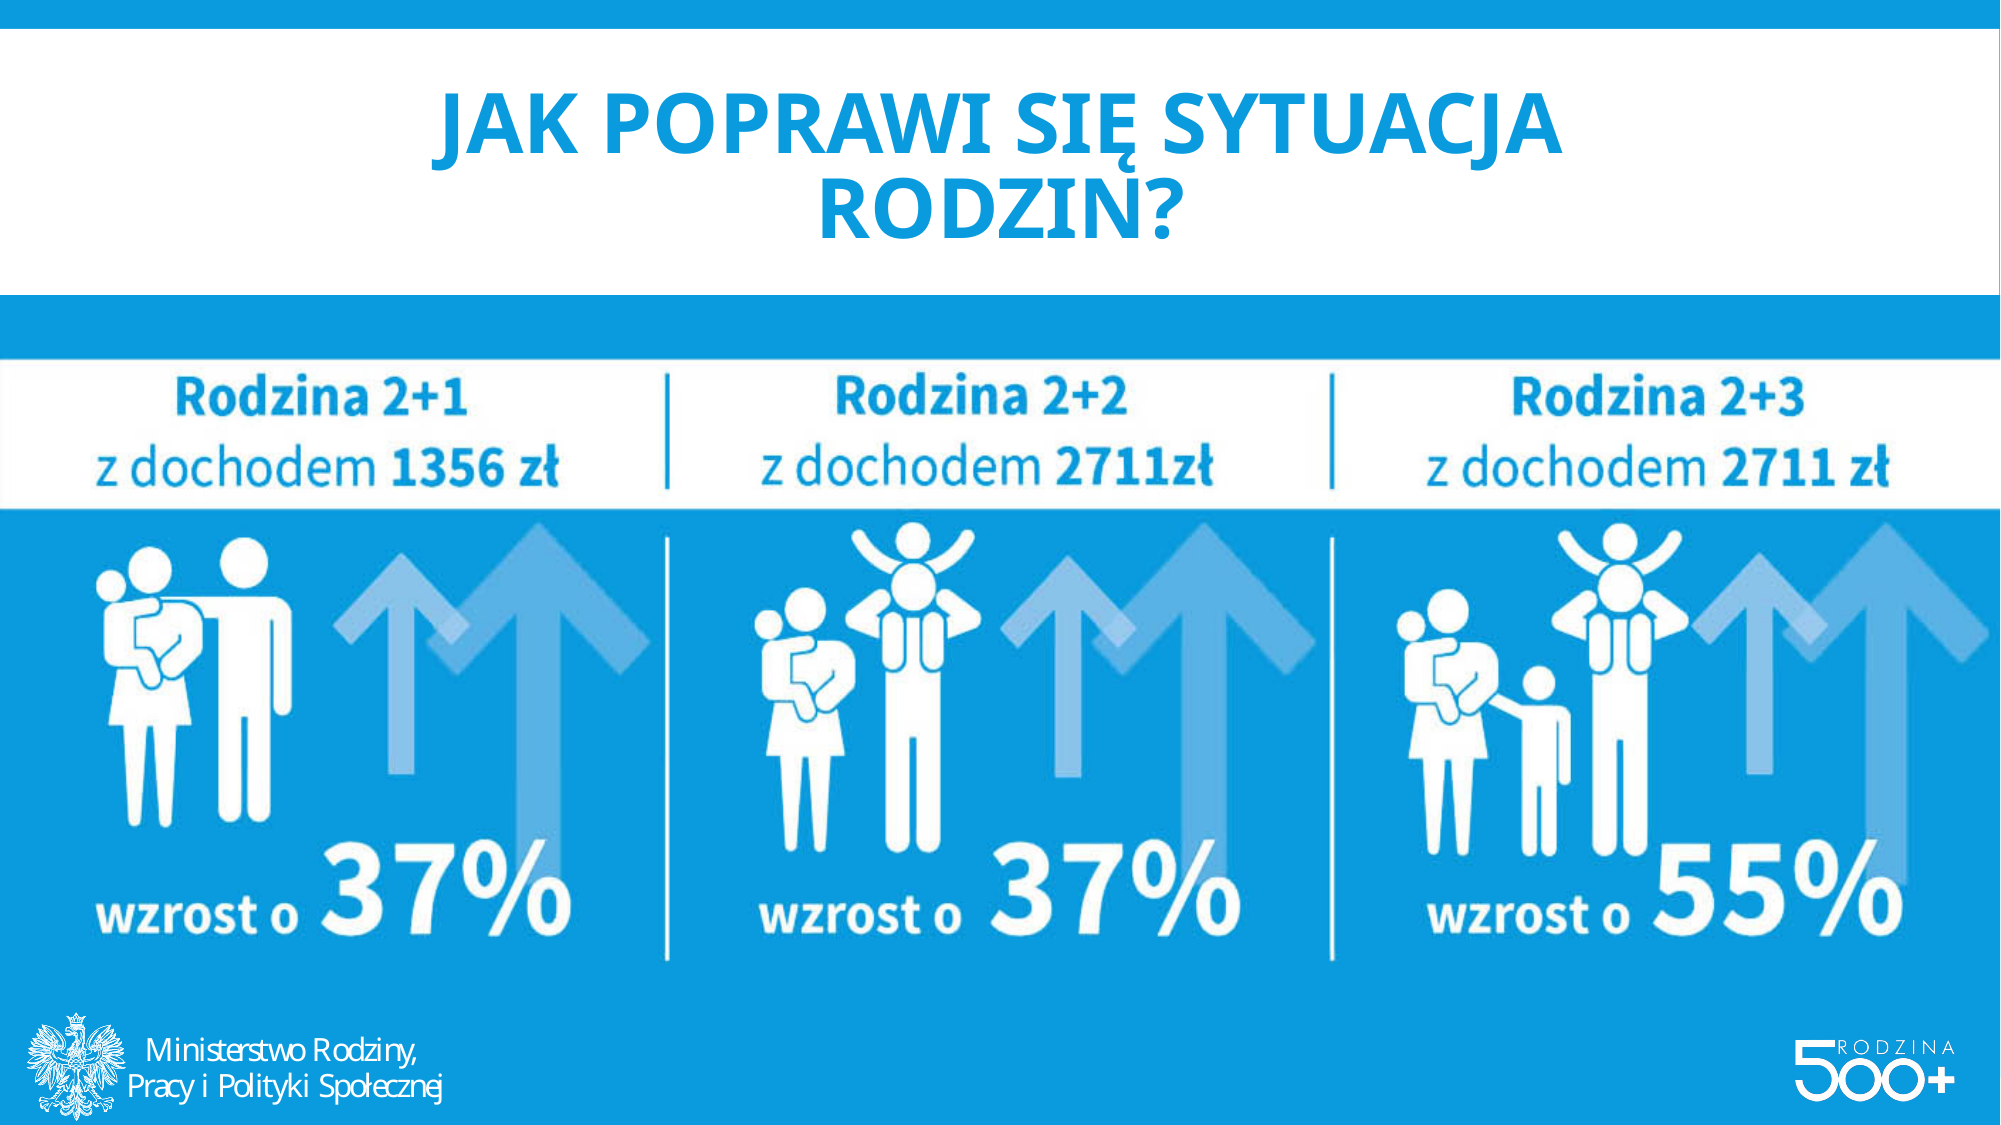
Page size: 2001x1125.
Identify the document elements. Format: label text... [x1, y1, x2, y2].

picture [62, 1080, 91, 1119]
picture [321, 1073, 371, 1104]
picture [875, 895, 923, 935]
picture [393, 1044, 414, 1068]
picture [265, 1077, 279, 1097]
picture [165, 1039, 170, 1060]
picture [1929, 1067, 1954, 1092]
picture [1723, 842, 1785, 937]
picture [1522, 665, 1555, 701]
picture [1602, 902, 1630, 935]
picture [754, 609, 856, 853]
picture [1794, 838, 1839, 899]
picture [164, 902, 183, 934]
picture [334, 1044, 359, 1061]
picture [220, 538, 268, 589]
picture [1545, 902, 1569, 935]
picture [227, 1044, 244, 1061]
picture [68, 1036, 85, 1062]
picture [990, 841, 1052, 937]
picture [296, 1044, 305, 1059]
picture [221, 1073, 252, 1097]
picture [1465, 903, 1492, 934]
picture [245, 1042, 301, 1061]
picture [801, 902, 847, 934]
picture [238, 895, 258, 935]
picture [1569, 895, 1589, 935]
picture [1551, 523, 1689, 857]
picture [394, 843, 456, 937]
picture [462, 838, 507, 900]
picture [321, 841, 383, 937]
picture [664, 535, 669, 962]
picture [69, 1065, 77, 1072]
picture [1330, 536, 1335, 962]
picture [374, 1080, 415, 1097]
picture [88, 1035, 117, 1066]
picture [183, 902, 214, 935]
picture [130, 1075, 143, 1096]
picture [1000, 522, 1316, 937]
picture [1877, 1041, 1882, 1054]
picture [1397, 611, 1571, 857]
picture [96, 546, 292, 828]
picture [845, 529, 981, 853]
picture [69, 1015, 84, 1022]
picture [847, 902, 875, 935]
picture [67, 1025, 84, 1038]
picture [148, 1039, 162, 1060]
picture [270, 902, 299, 935]
picture [0, 359, 2001, 510]
picture [399, 1080, 409, 1085]
picture [315, 1039, 329, 1060]
picture [213, 902, 236, 935]
picture [1515, 902, 1543, 935]
picture [1062, 842, 1123, 936]
picture [160, 1080, 194, 1104]
picture [55, 1030, 63, 1039]
picture [1653, 843, 1714, 937]
picture [333, 523, 650, 937]
picture [358, 1037, 380, 1060]
picture [96, 903, 160, 934]
picture [1132, 838, 1177, 899]
picture [1495, 902, 1515, 934]
picture [273, 1073, 301, 1104]
picture [155, 1088, 161, 1097]
picture [59, 1102, 69, 1108]
picture [1427, 589, 1469, 634]
picture [1427, 903, 1467, 935]
picture [191, 1044, 198, 1060]
picture [418, 1080, 441, 1104]
picture [116, 1039, 122, 1056]
picture [208, 1041, 226, 1061]
picture [1692, 522, 1989, 937]
picture [785, 587, 827, 632]
picture [758, 903, 798, 934]
title JAK POPRAWI SIĘ SYTUACJA RODZIN? [279, 46, 1723, 294]
picture [85, 1060, 113, 1090]
picture [54, 1064, 67, 1084]
picture [934, 902, 962, 935]
picture [30, 1026, 63, 1068]
picture [40, 1061, 54, 1085]
picture [91, 1030, 98, 1036]
picture [894, 522, 930, 559]
picture [1796, 1040, 1924, 1101]
